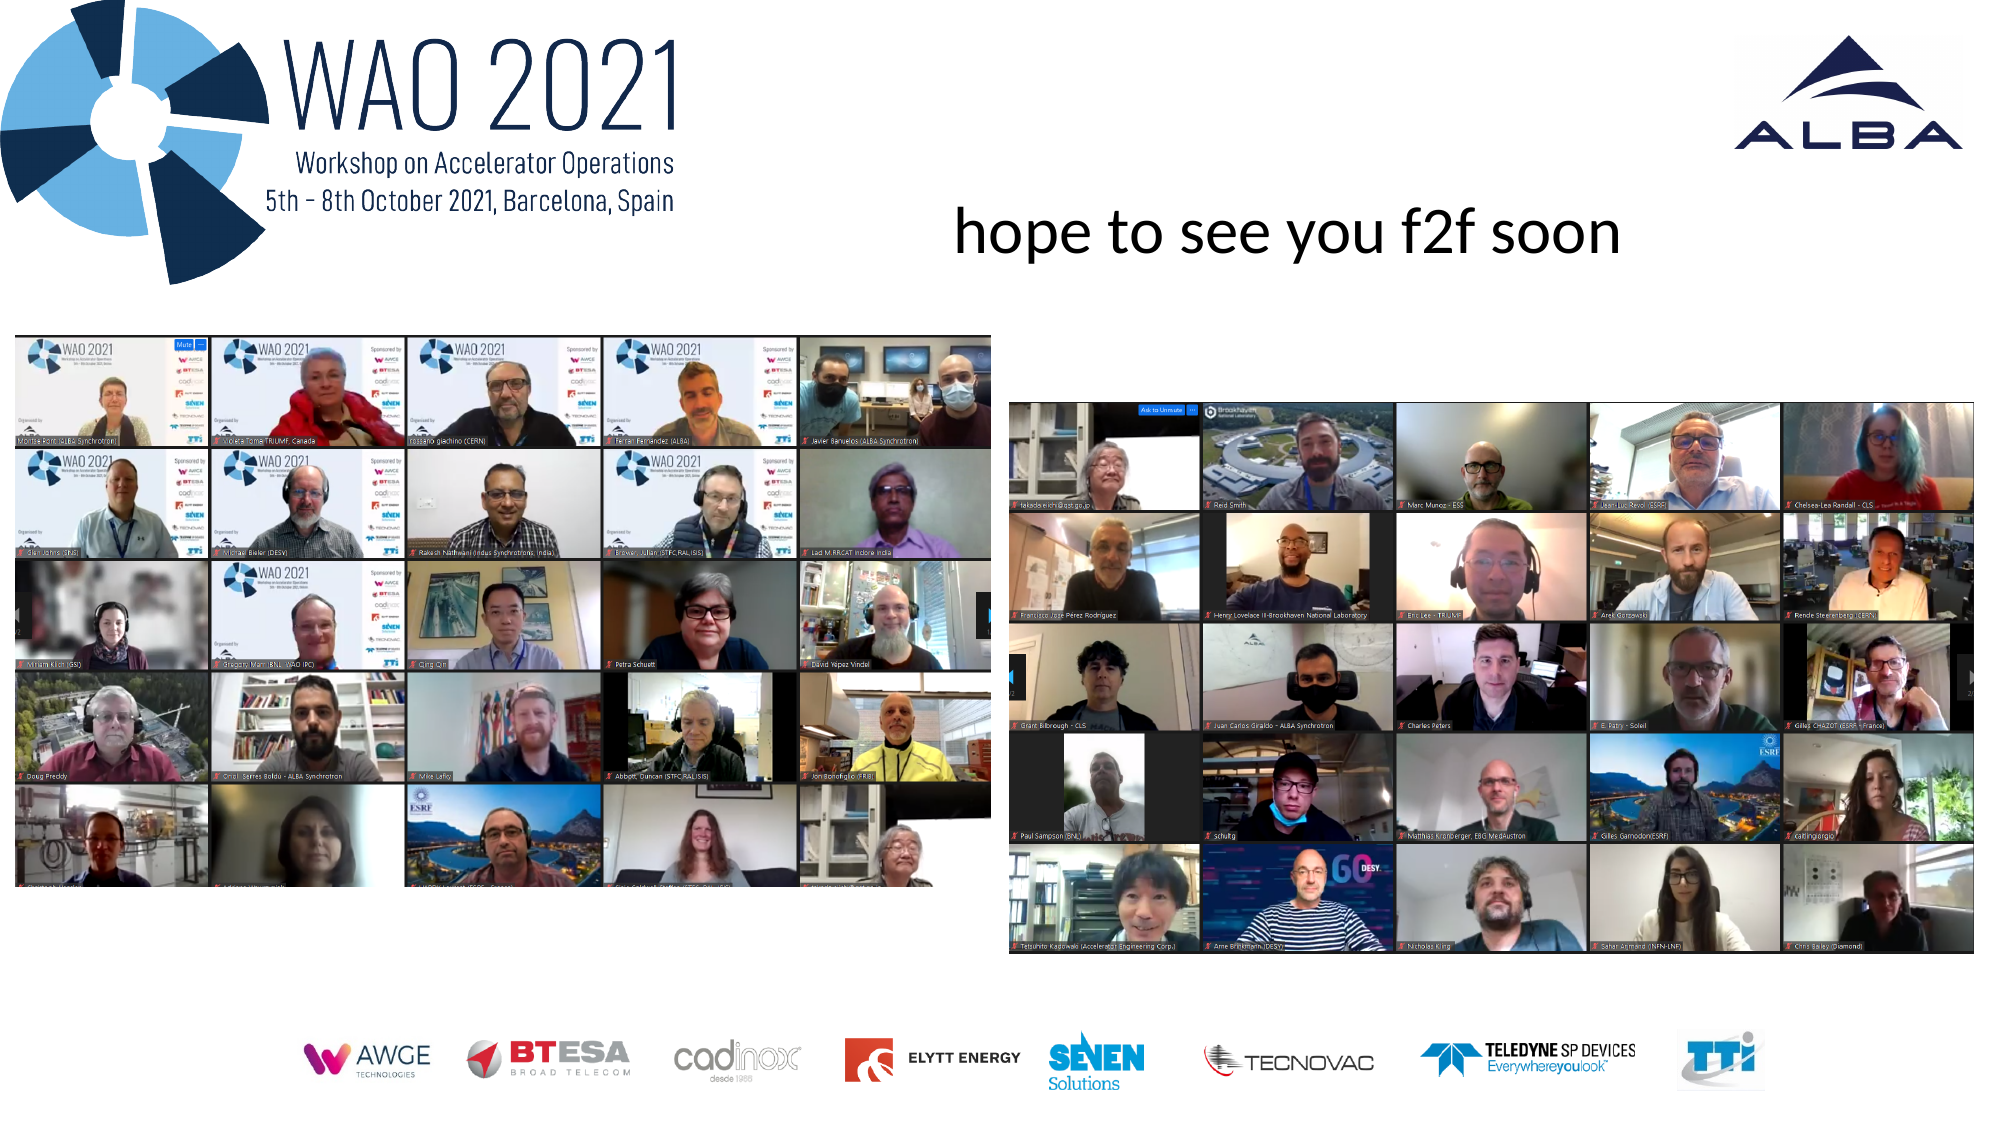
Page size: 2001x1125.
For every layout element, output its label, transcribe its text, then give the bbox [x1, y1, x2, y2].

picture [0, 0, 674, 285]
picture [1009, 402, 1974, 954]
text_box hope to see you f2f soon [939, 139, 1638, 275]
picture [1734, 35, 1963, 150]
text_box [289, 1027, 1765, 1093]
picture [15, 335, 991, 887]
